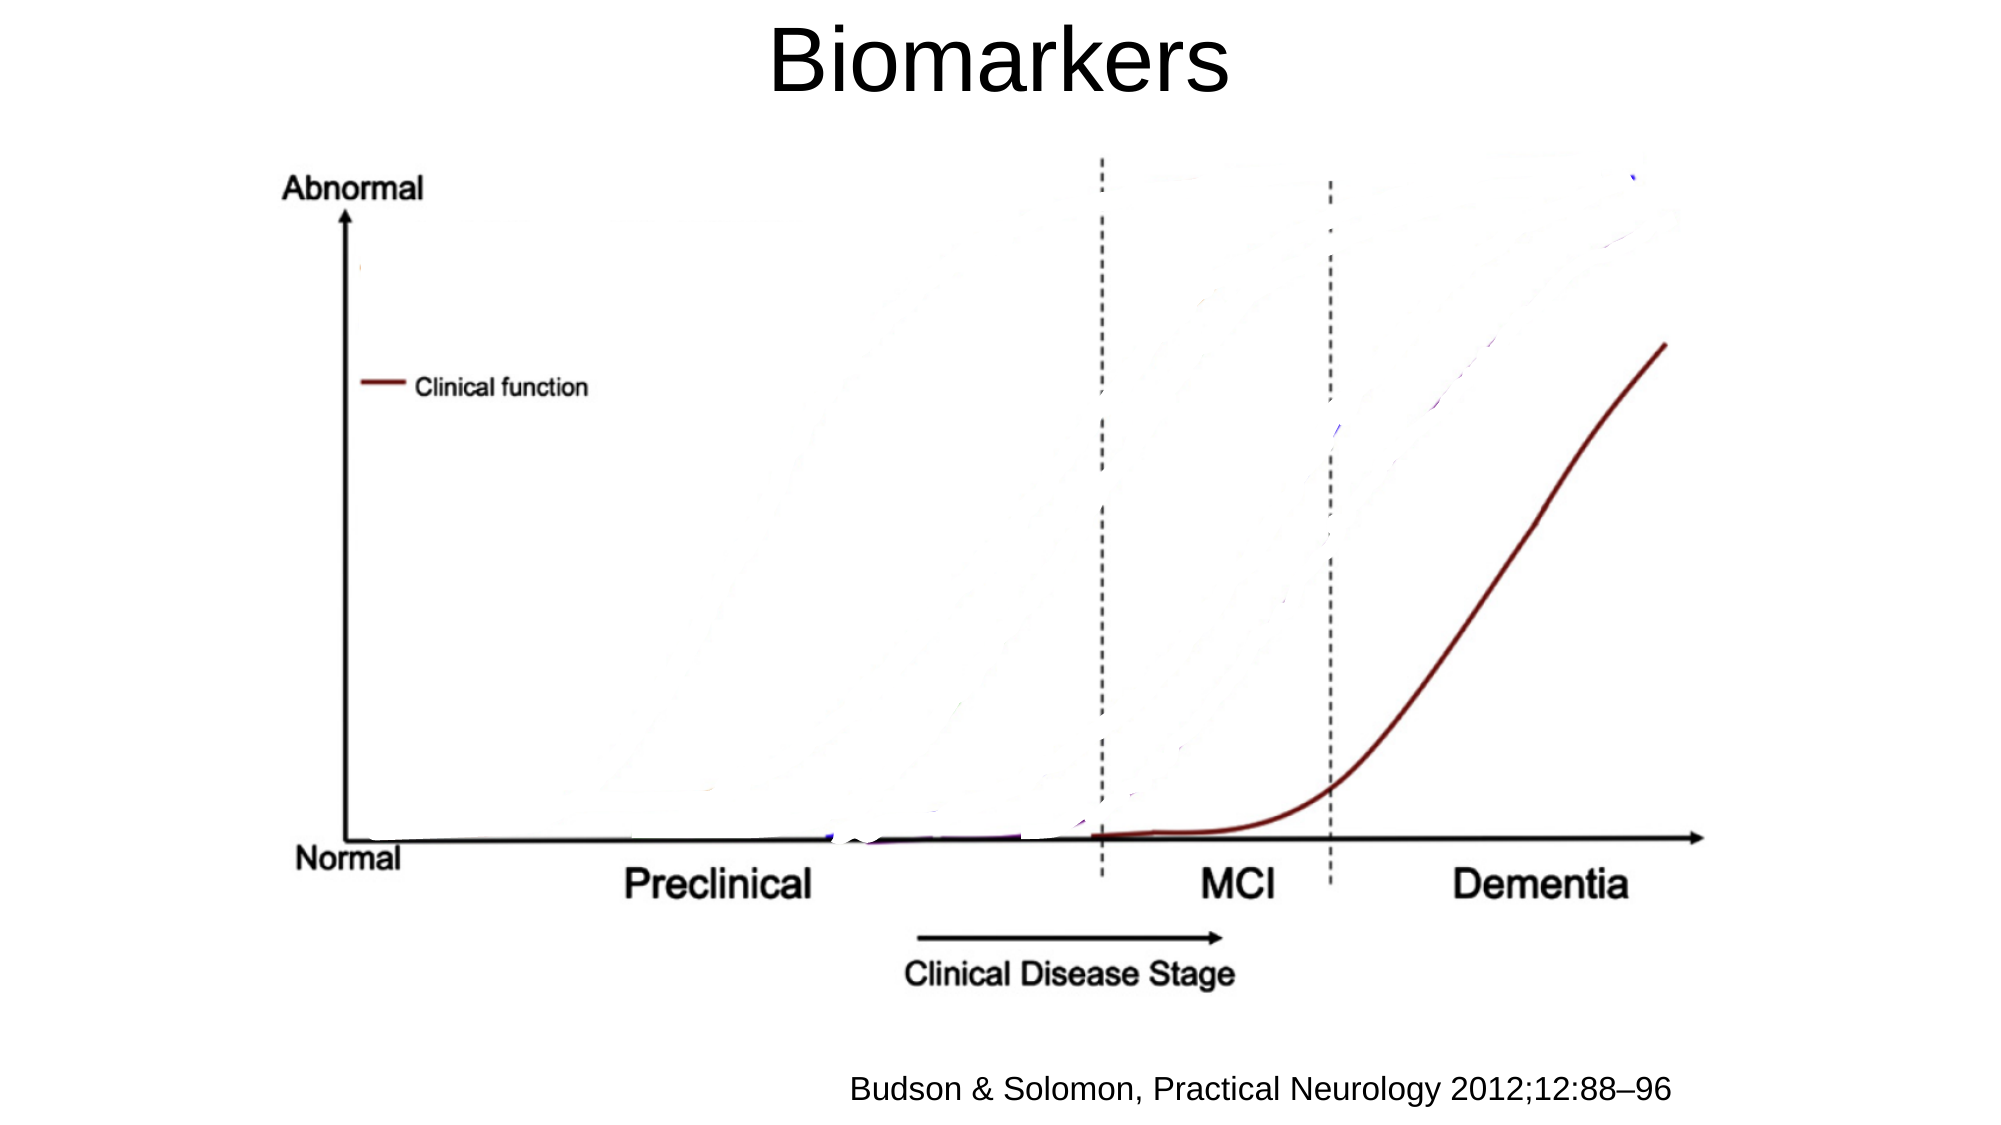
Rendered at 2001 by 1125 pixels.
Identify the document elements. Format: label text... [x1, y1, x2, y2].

picture [249, 133, 1749, 1030]
title Biomarkers [362, 0, 1638, 111]
text_box Budson & Solomon, Practical Neurology 2012;12:88–96 [782, 1059, 1750, 1114]
